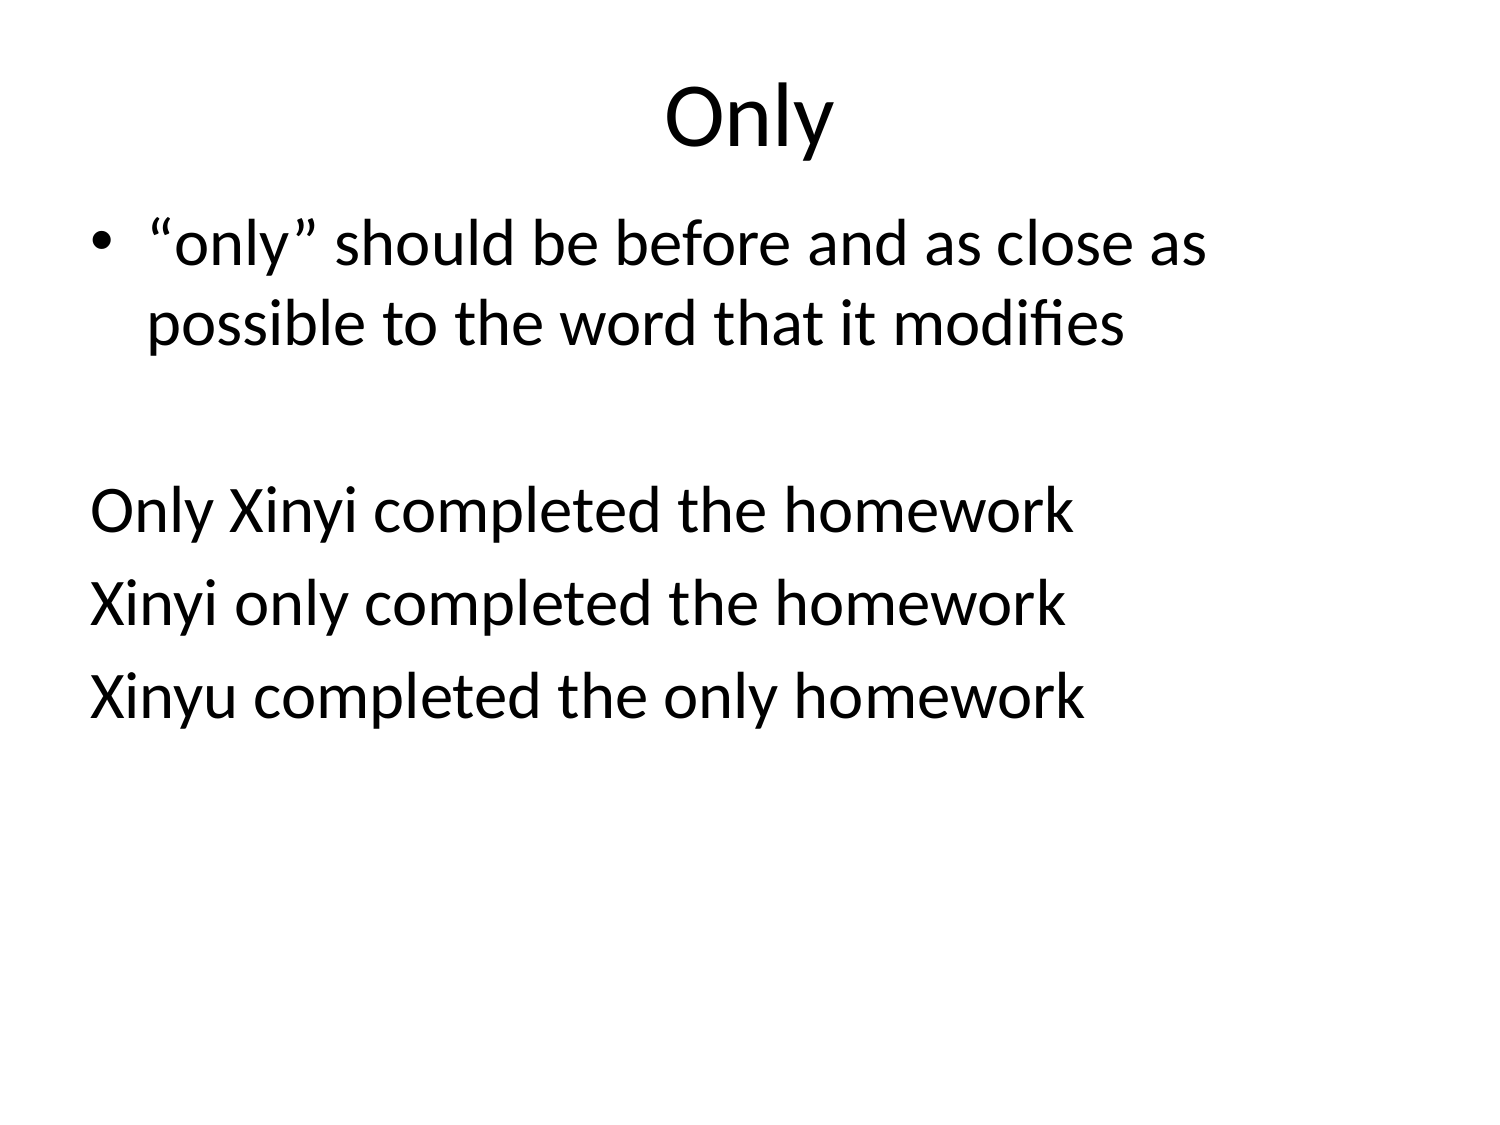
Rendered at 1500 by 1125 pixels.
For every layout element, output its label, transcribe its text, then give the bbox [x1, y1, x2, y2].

title Only [75, 45, 1425, 175]
list “only” should be before and as close as possible to the word that it modifies Only Xinyi completed the homework Xinyi only completed the homework Xinyu completed the only homework [75, 191, 1425, 1005]
